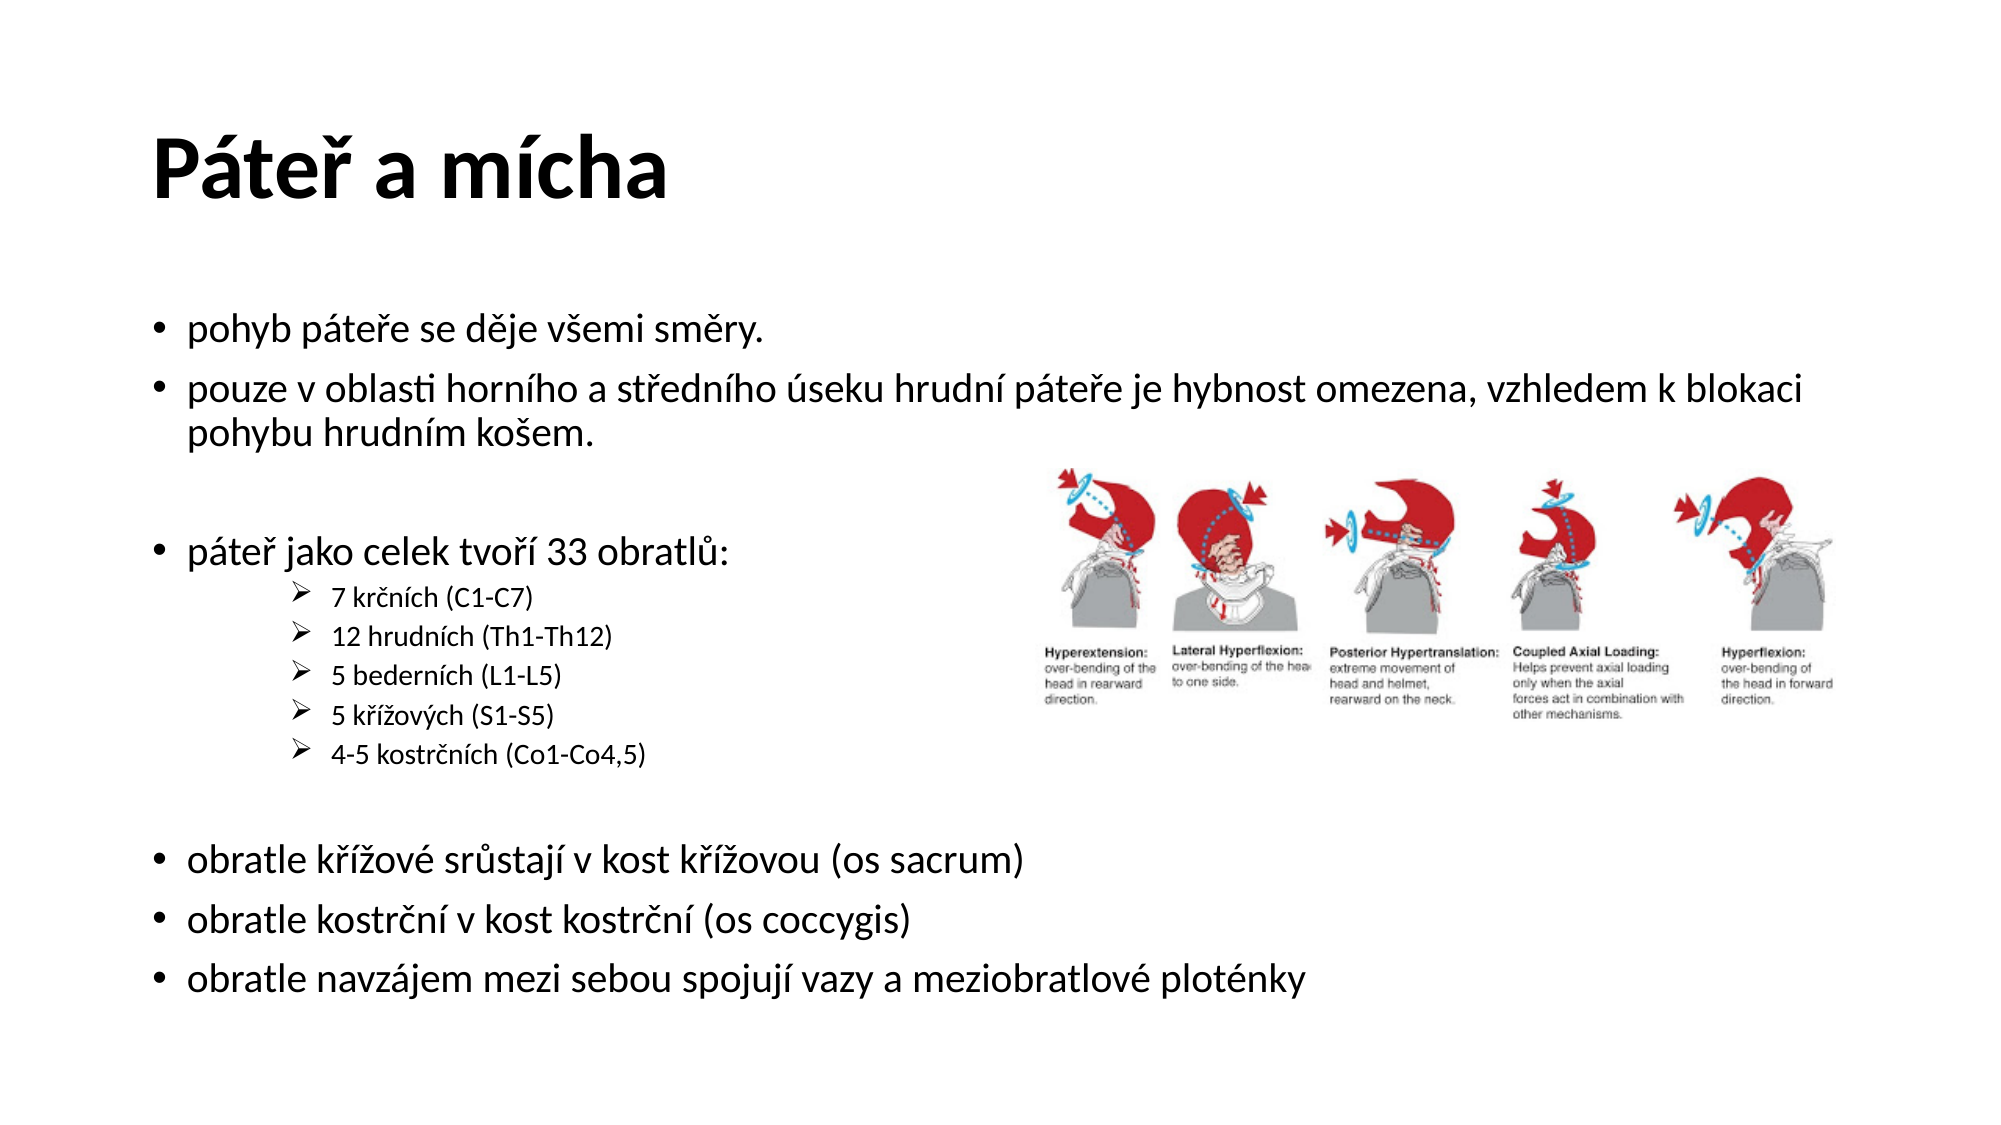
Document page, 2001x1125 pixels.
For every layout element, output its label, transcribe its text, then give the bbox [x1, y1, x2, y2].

title Páteř a mícha [137, 59, 1863, 278]
list pohyb páteře se děje všemi směry. pouze v oblasti horního a středního úseku hrudní páteře je hybnost omezena, vzhledem k blokaci pohybu hrudním košem. páteř jako celek tvoří 33 obratlů: 7 krčních (C1-C7) 12 hrudních (Th1-Th12) 5 bederních (L1-L5) 5 křížových (S1-S5) 4-5 kostrčních (Co1-Co4,5) obratle křížové srůstají v kost křížovou (os sacrum) obratle kostrční v kost kostrční (os coccygis) obratle navzájem mezi sebou spojují vazy a meziobratlové ploténky [137, 299, 1863, 1014]
picture [1035, 468, 1836, 722]
